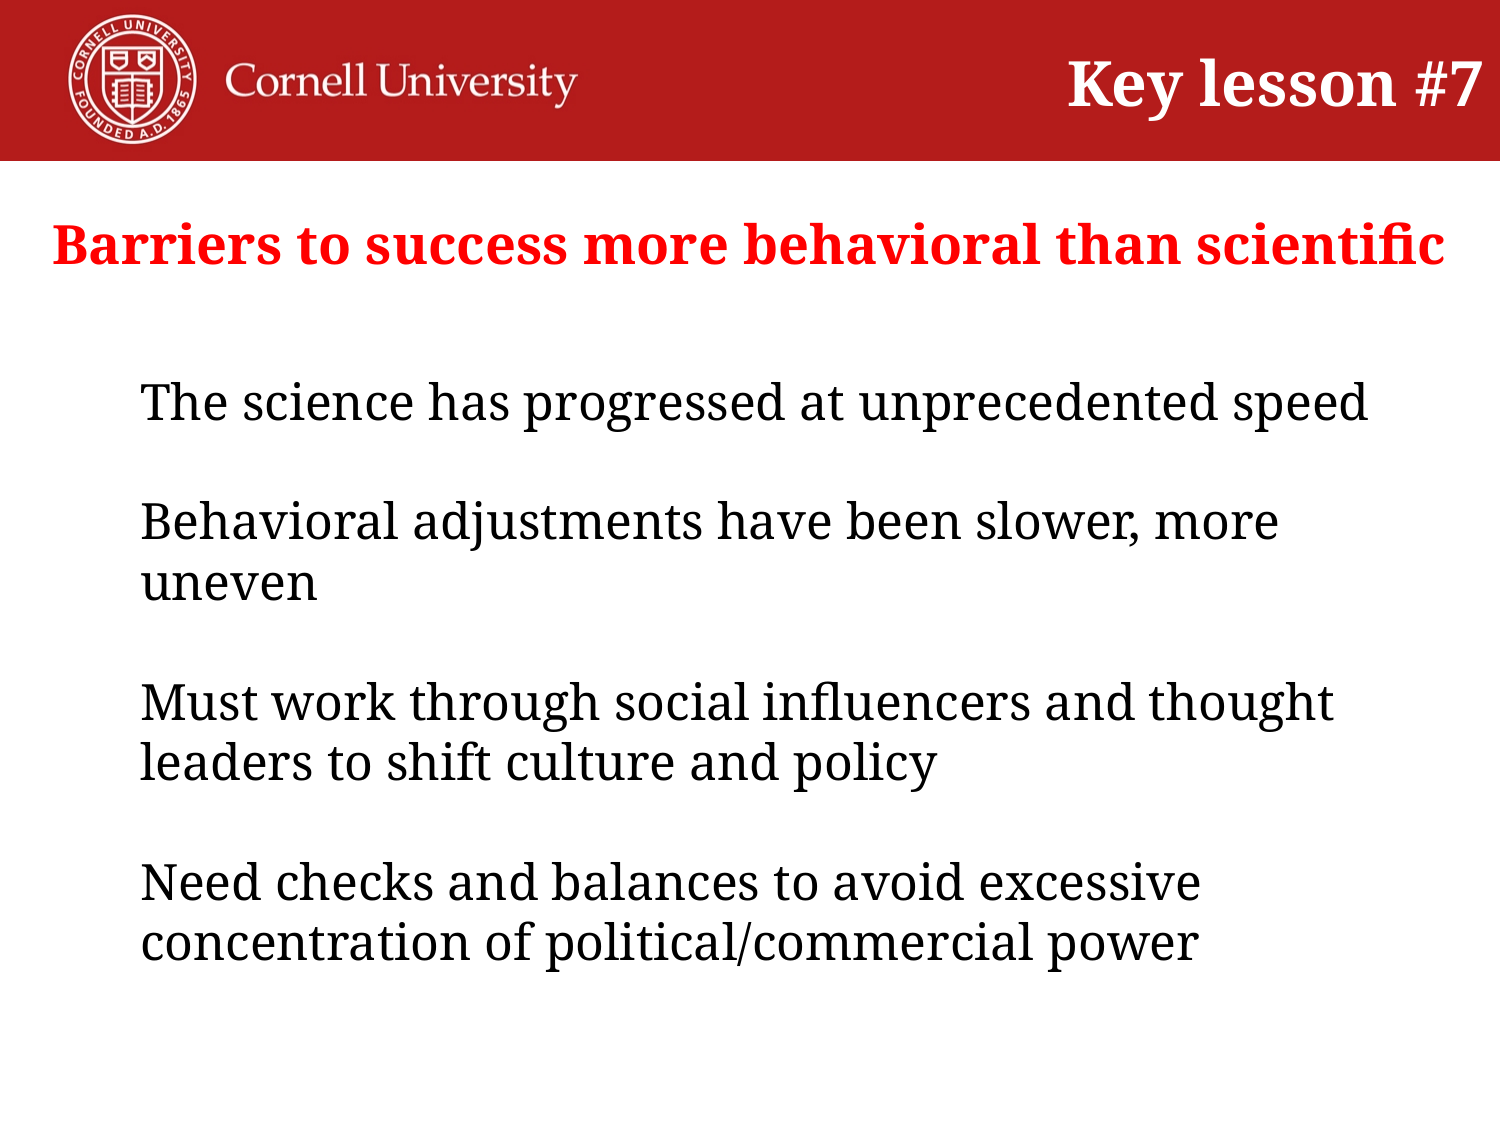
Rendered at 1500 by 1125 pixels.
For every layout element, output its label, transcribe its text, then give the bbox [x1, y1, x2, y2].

picture [0, 0, 1500, 162]
list The science has progressed at unprecedented speed Behavioral adjustments have been slower, more uneven Must work through social influencers and thought leaders to shift culture and policy Need checks and balances to avoid excessive concentration of political/commercial power [124, 362, 1461, 468]
title Barriers to success more behavioral than scientific [0, 168, 1500, 324]
